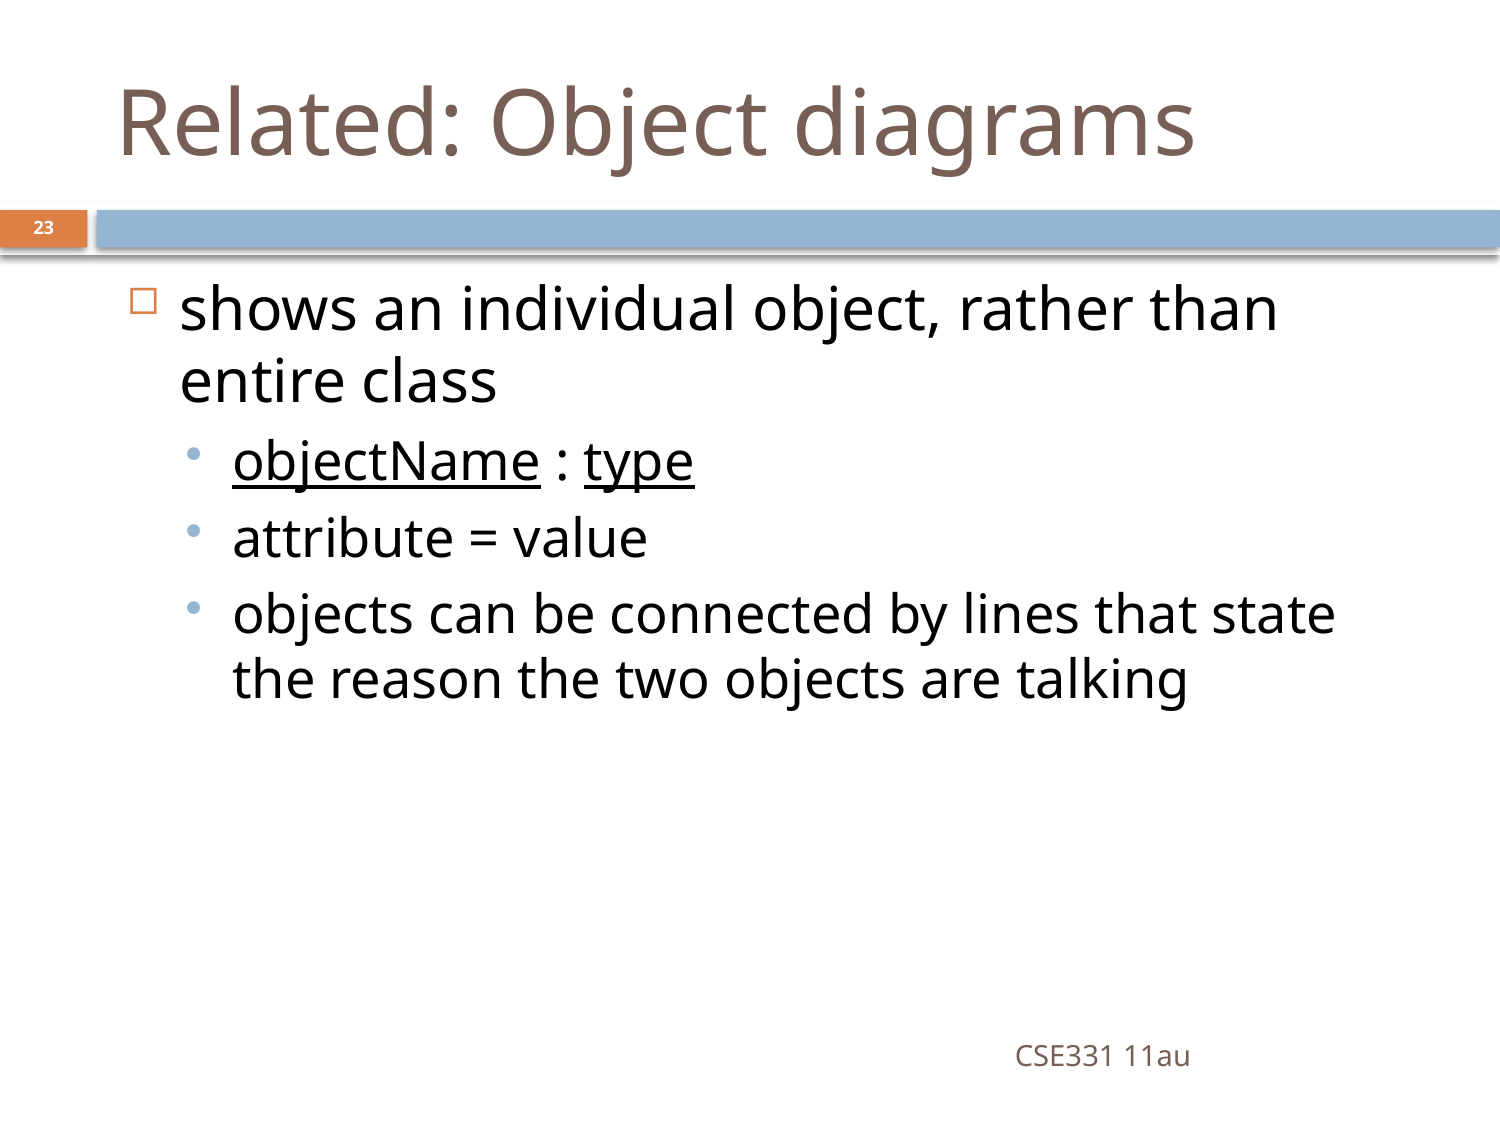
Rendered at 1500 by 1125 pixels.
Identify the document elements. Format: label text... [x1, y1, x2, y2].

slide_number 23 [0, 208, 88, 249]
list shows an individual object, rather than entire class objectName : type attribute = value objects can be connected by lines that state the reason the two objects are talking [112, 262, 1388, 1000]
slide_number CSE331 11au [999, 1025, 1438, 1085]
title Related: Object diagrams [100, 37, 1438, 200]
